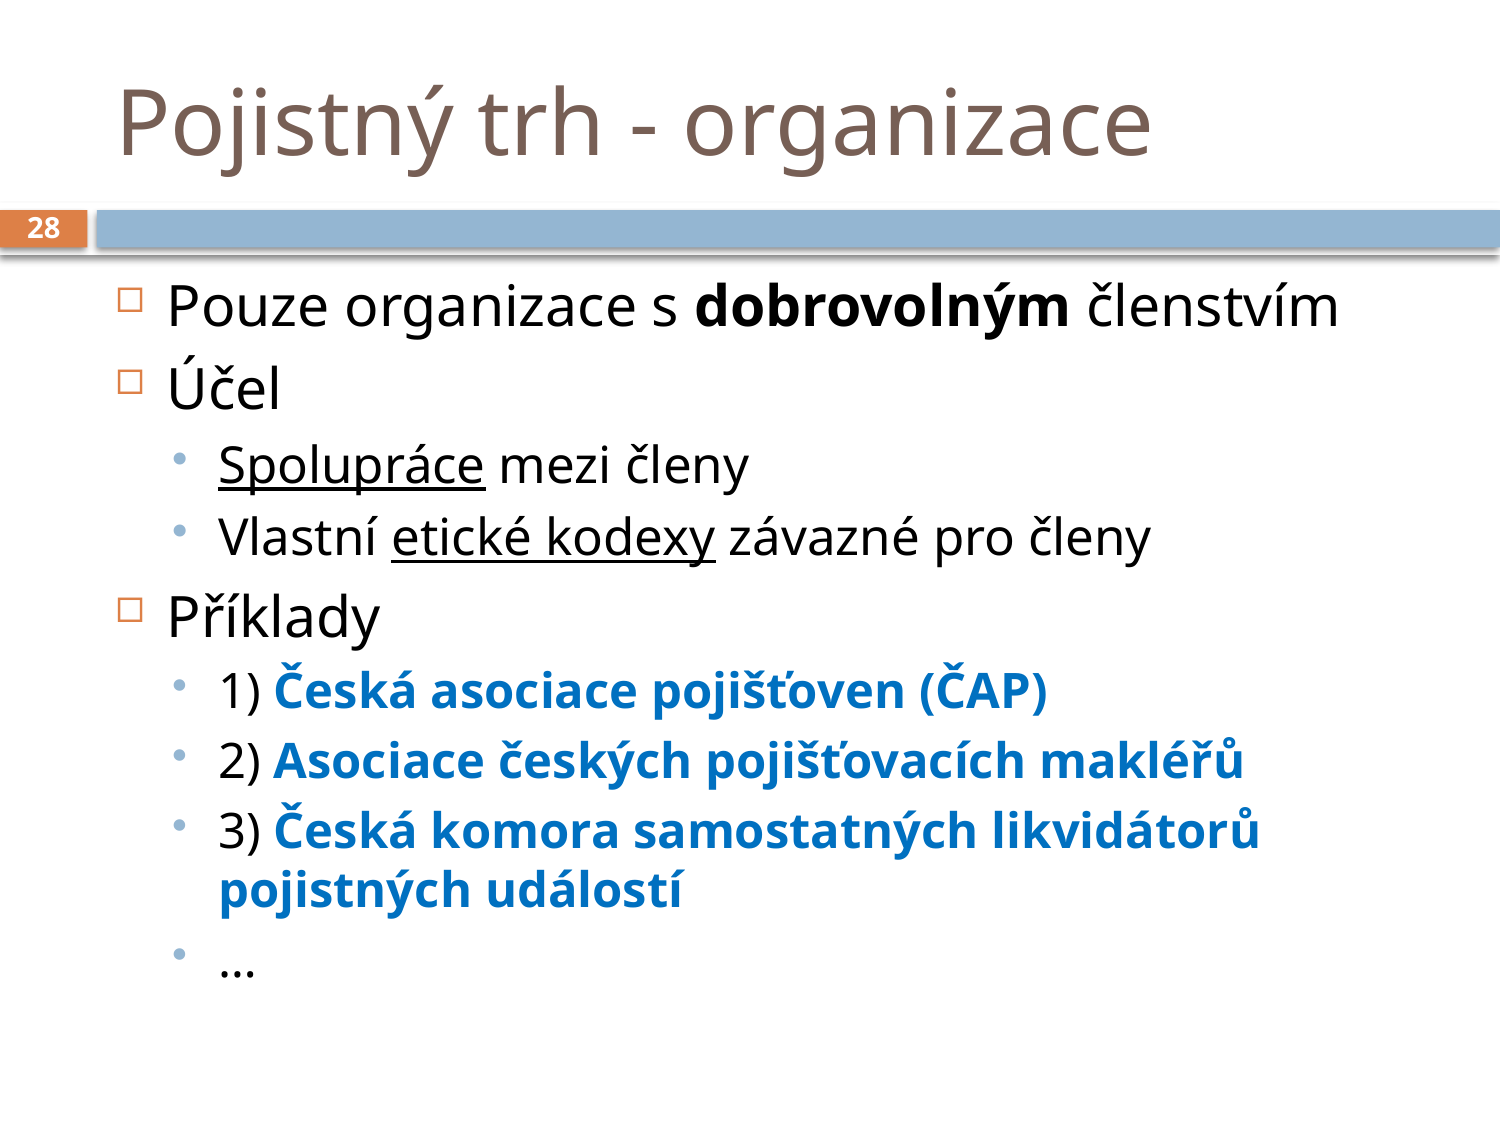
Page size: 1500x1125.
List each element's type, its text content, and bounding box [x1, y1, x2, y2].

list Pouze organizace s dobrovolným členstvím Účel Spolupráce mezi členy Vlastní etické kodexy závazné pro členy Příklady 1) Česká asociace pojišťoven (ČAP) 2) Asociace českých pojišťovacích makléřů 3) Česká komora samostatných likvidátorů pojistných událostí … [100, 262, 1438, 1000]
title Pojistný trh - organizace [100, 37, 1438, 200]
slide_number 28 [0, 208, 88, 249]
